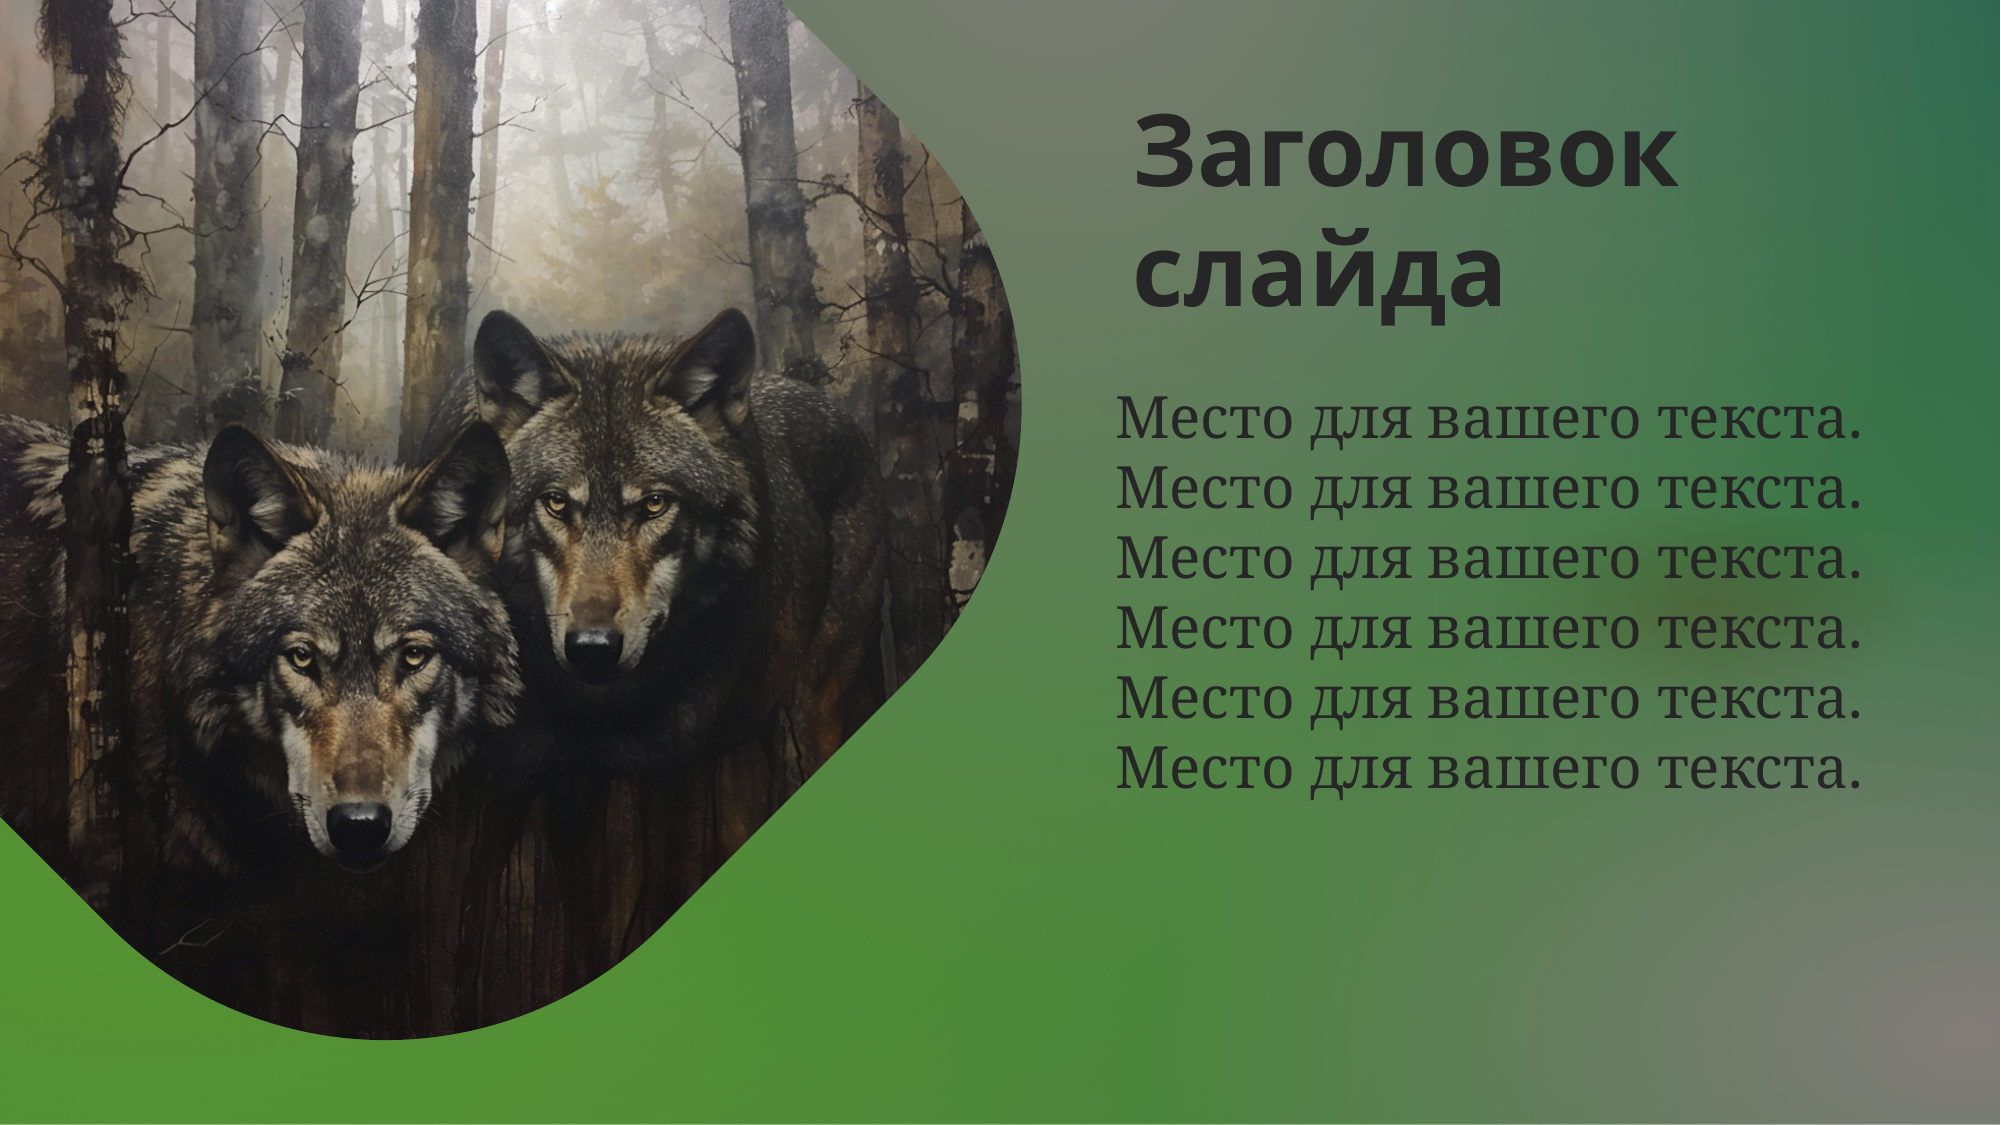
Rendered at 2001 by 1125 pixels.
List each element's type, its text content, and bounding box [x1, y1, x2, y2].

text_box Место для вашего текста. Место для вашего текста. Место для вашего текста. Место для вашего текста. Место для вашего текста. Место для вашего текста. [1044, 373, 1934, 878]
picture [0, 0, 1022, 1041]
text_box Заголовок слайда [1117, 78, 1813, 334]
